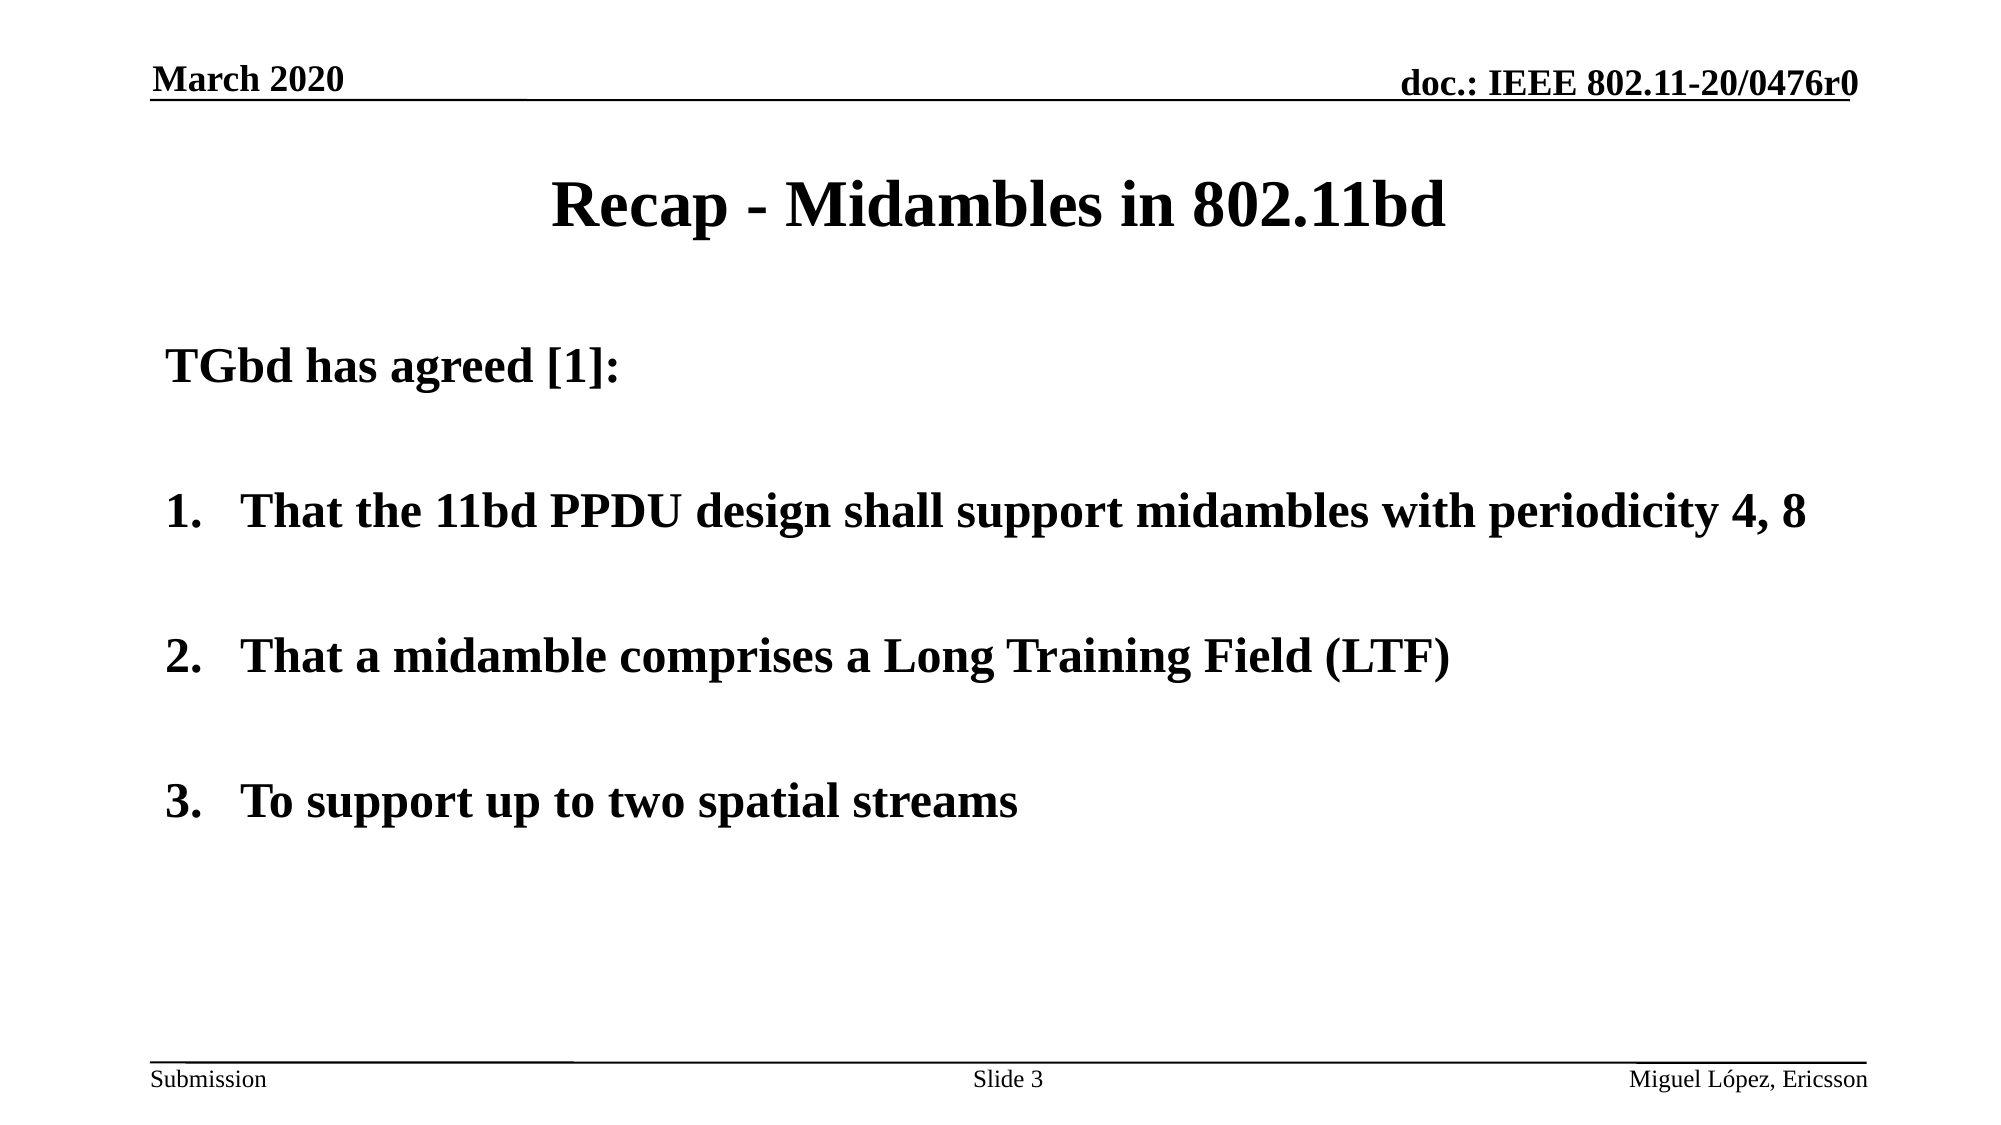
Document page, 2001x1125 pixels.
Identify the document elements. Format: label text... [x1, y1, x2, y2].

footer Miguel López, Ericsson [1171, 1061, 1869, 1093]
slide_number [152, 54, 563, 100]
title Recap - Midambles in 802.11bd [149, 112, 1850, 288]
slide_number Slide 3 [950, 1061, 1067, 1123]
list TGbd has agreed [1]: That the 11bd PPDU design shall support midambles with periodicity 4, 8 That a midamble comprises a Long Training Field (LTF) To support up to two spatial streams [149, 324, 1850, 1000]
